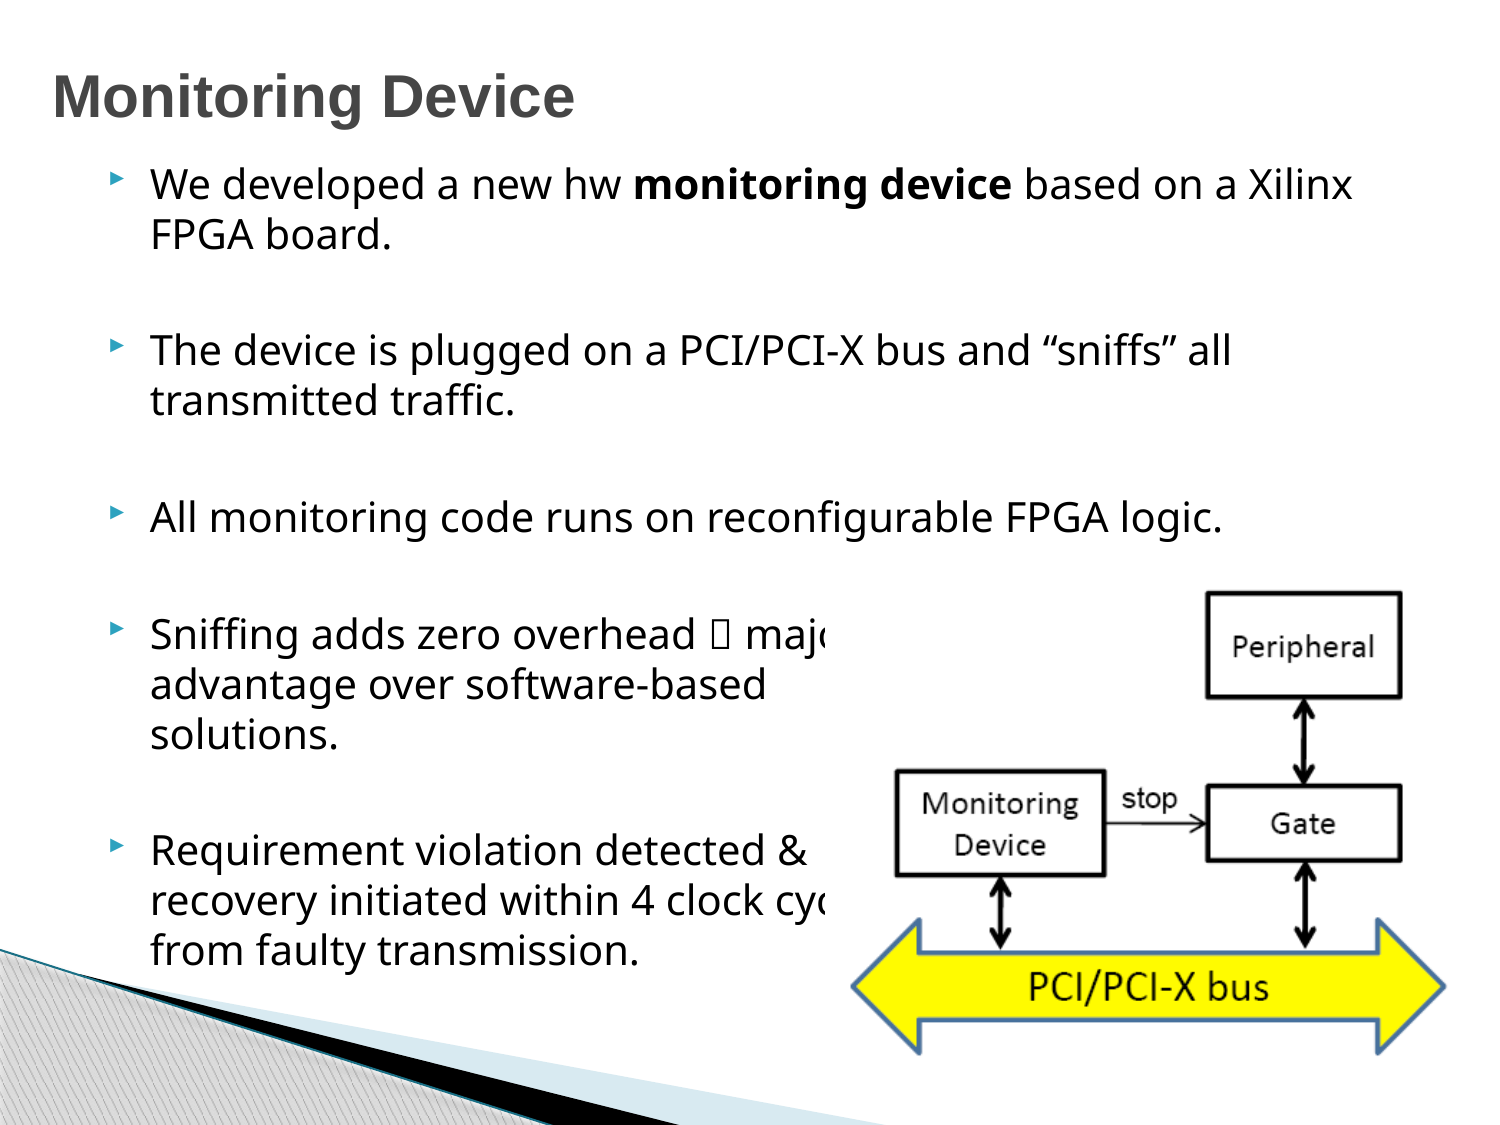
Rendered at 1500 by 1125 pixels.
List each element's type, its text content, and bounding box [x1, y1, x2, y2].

text_box We developed a new hw monitoring device based on a Xilinx FPGA board. The device is plugged on a PCI/PCI-X bus and “sniffs” all transmitted traffic. All monitoring code runs on reconfigurable FPGA logic. [0, 149, 1463, 500]
picture [824, 574, 1463, 1093]
text_box Sniffing adds zero overhead  major advantage over software-based solutions. Requirement violation detected & recovery initiated within 4 clock cycles from faulty transmission. [0, 599, 913, 1125]
text_box Monitoring Device [37, 12, 1463, 149]
